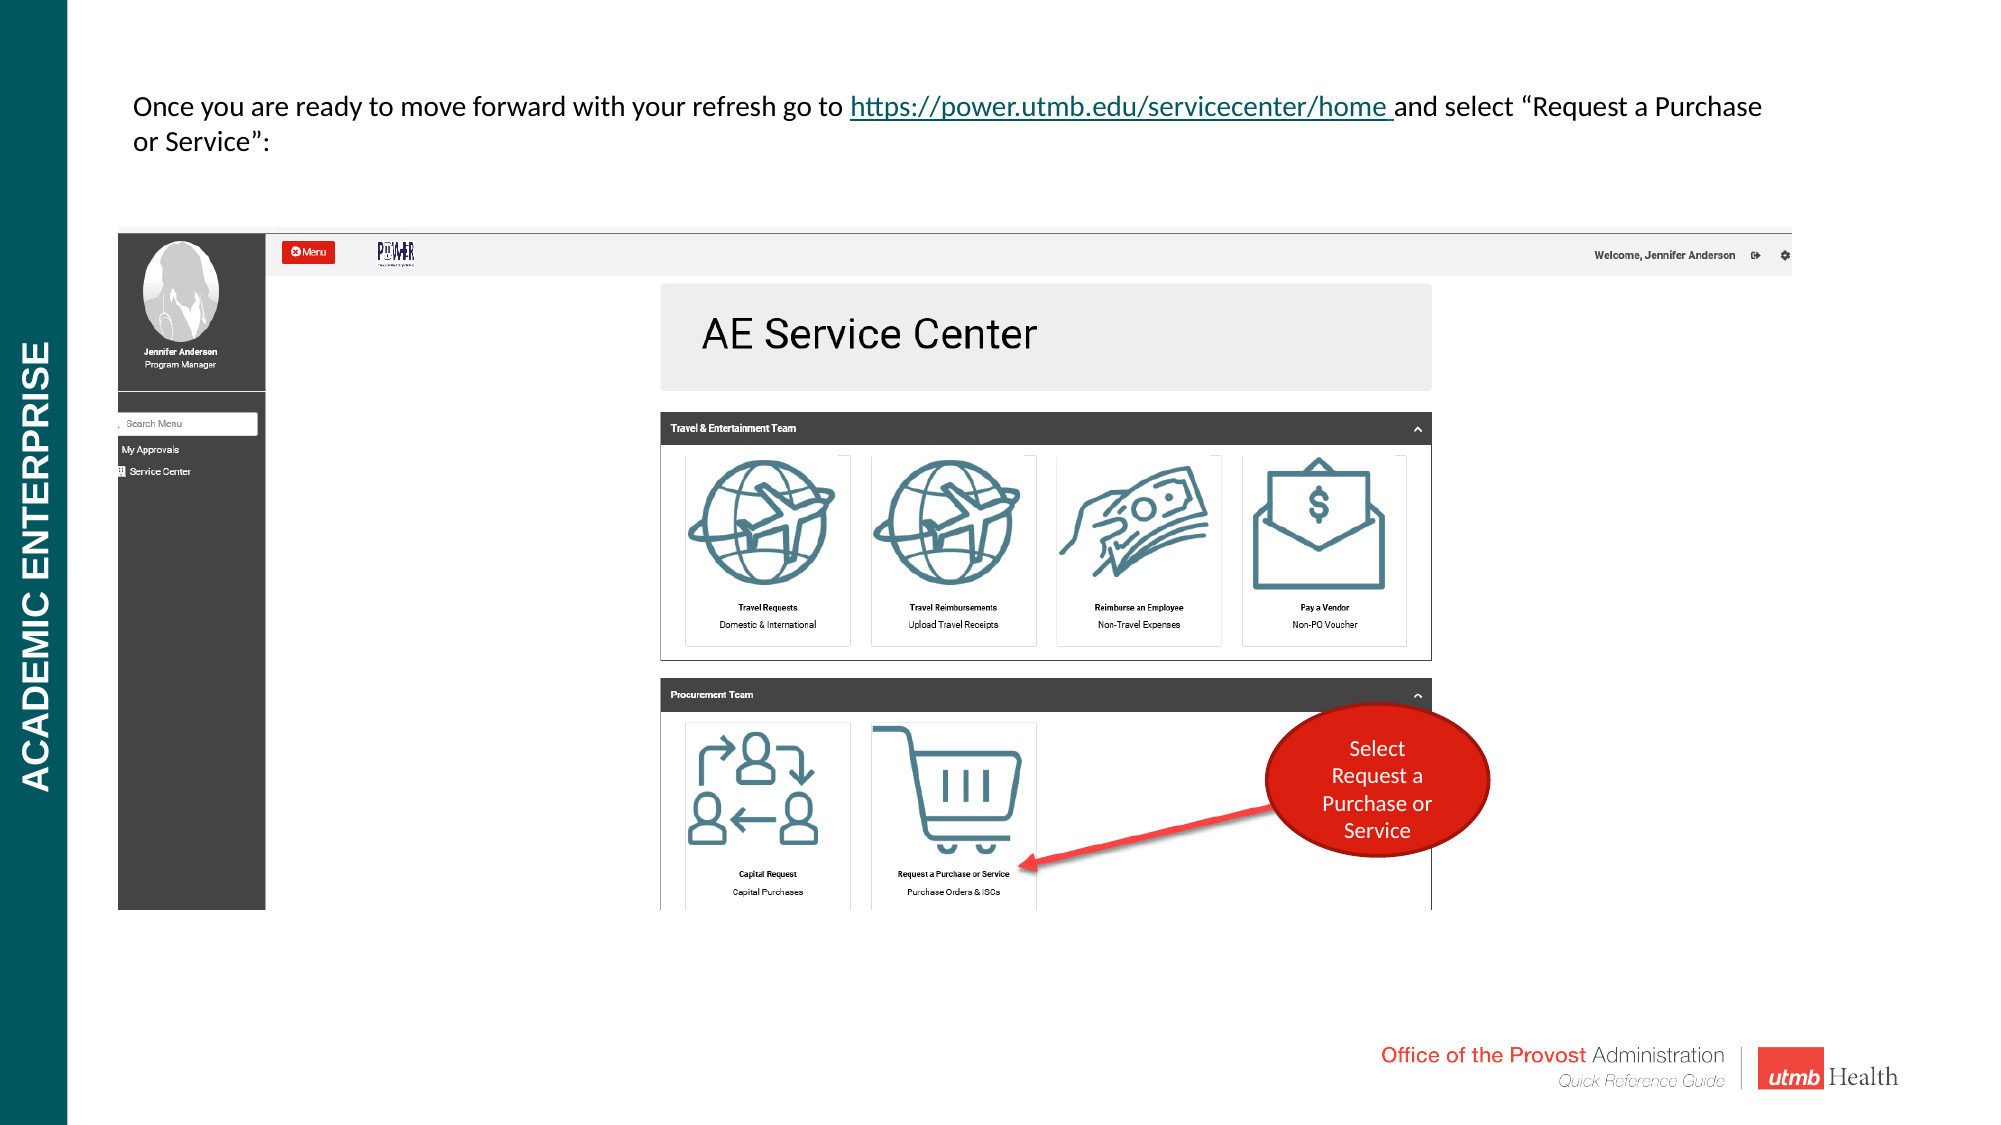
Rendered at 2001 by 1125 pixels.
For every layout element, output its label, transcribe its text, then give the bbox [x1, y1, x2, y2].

text_box Once you are ready to move forward with your refresh go to https://power.utmb.edu/servicecenter/home and select “Request a Purchase or Service”: [118, 80, 1792, 227]
picture [117, 227, 1792, 910]
picture [1373, 1030, 1905, 1100]
